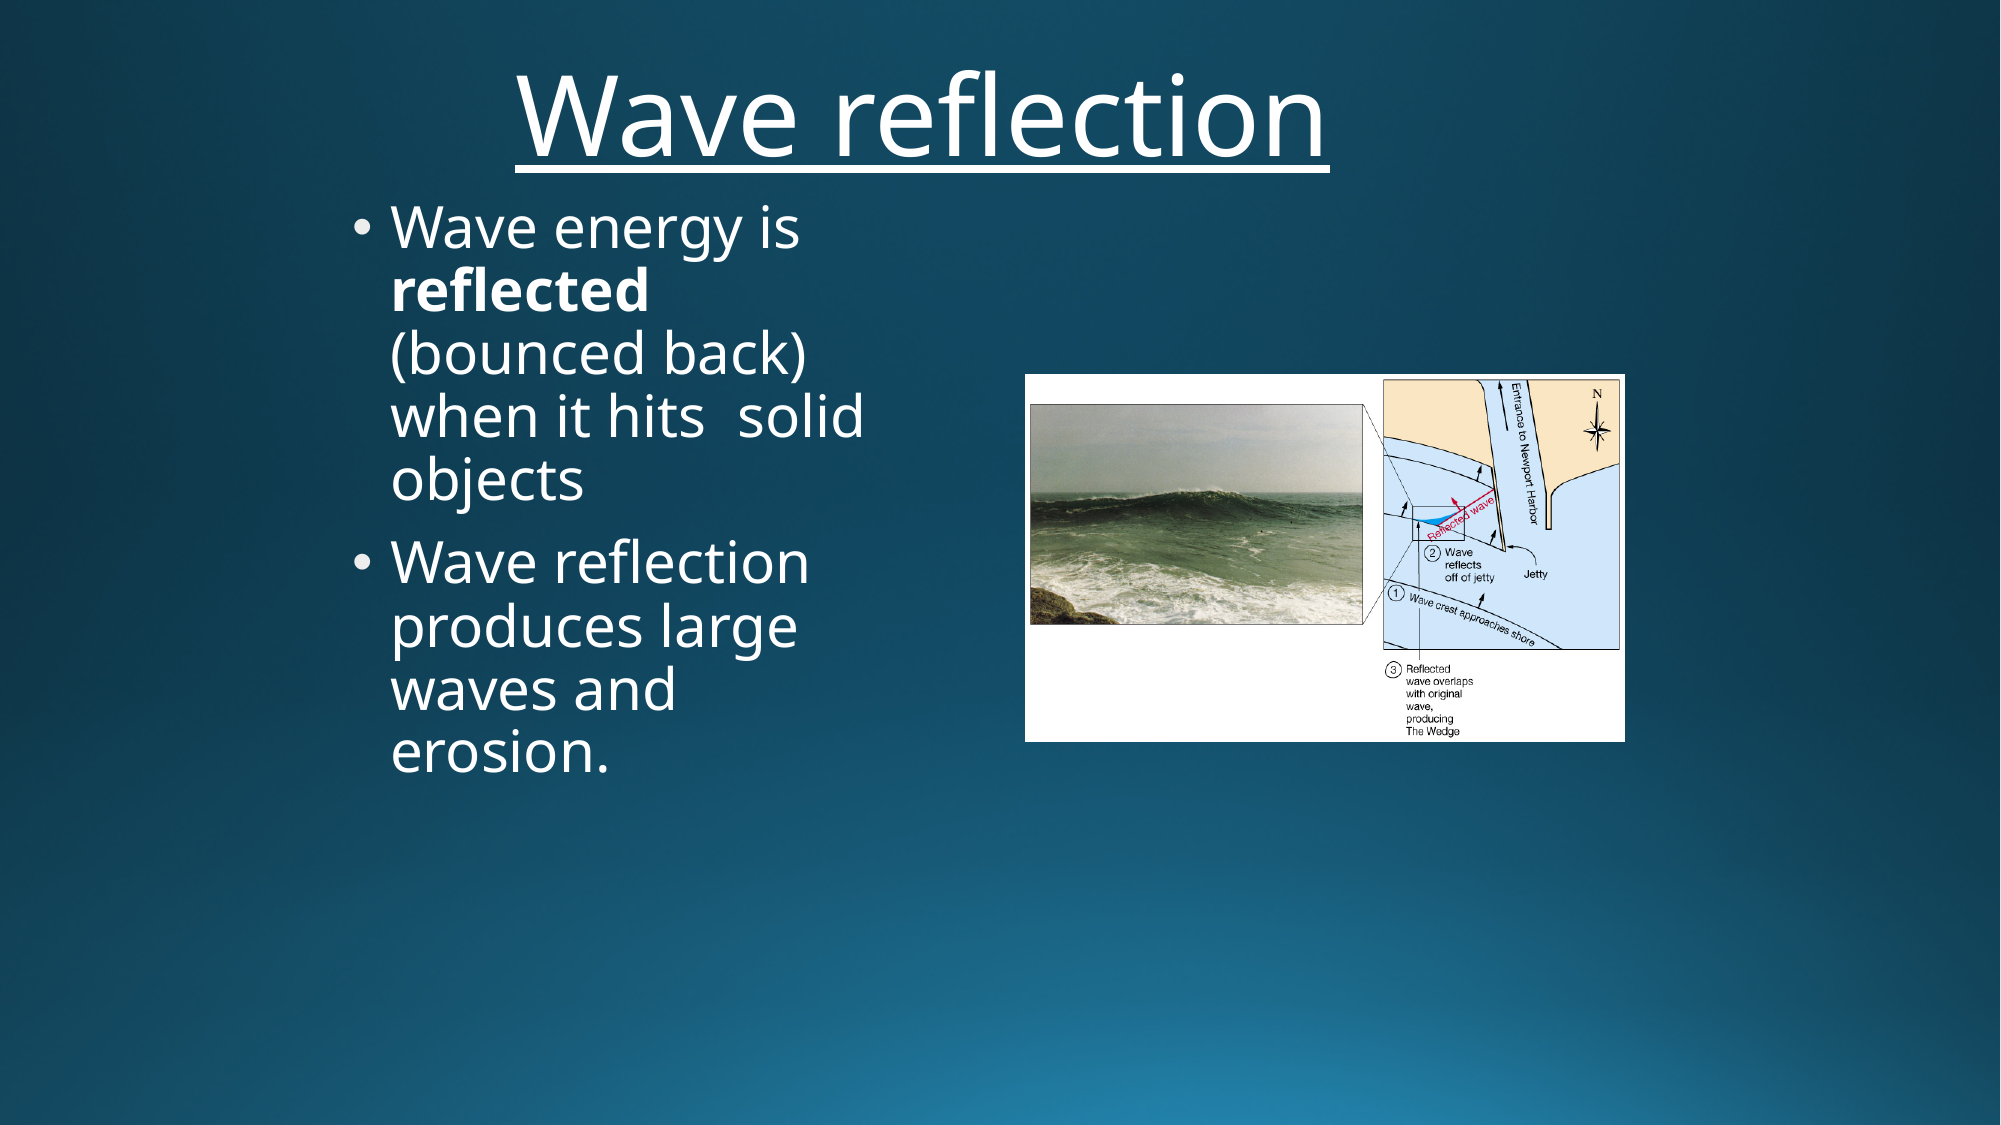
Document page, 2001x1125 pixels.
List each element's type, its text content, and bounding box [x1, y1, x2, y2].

title Wave reflection [500, 50, 1457, 191]
picture [0, 0, 2001, 1125]
list Wave energy is reflected (bounced back) when it hits solid objects Wave reflection produces large waves and erosion. [337, 190, 925, 707]
